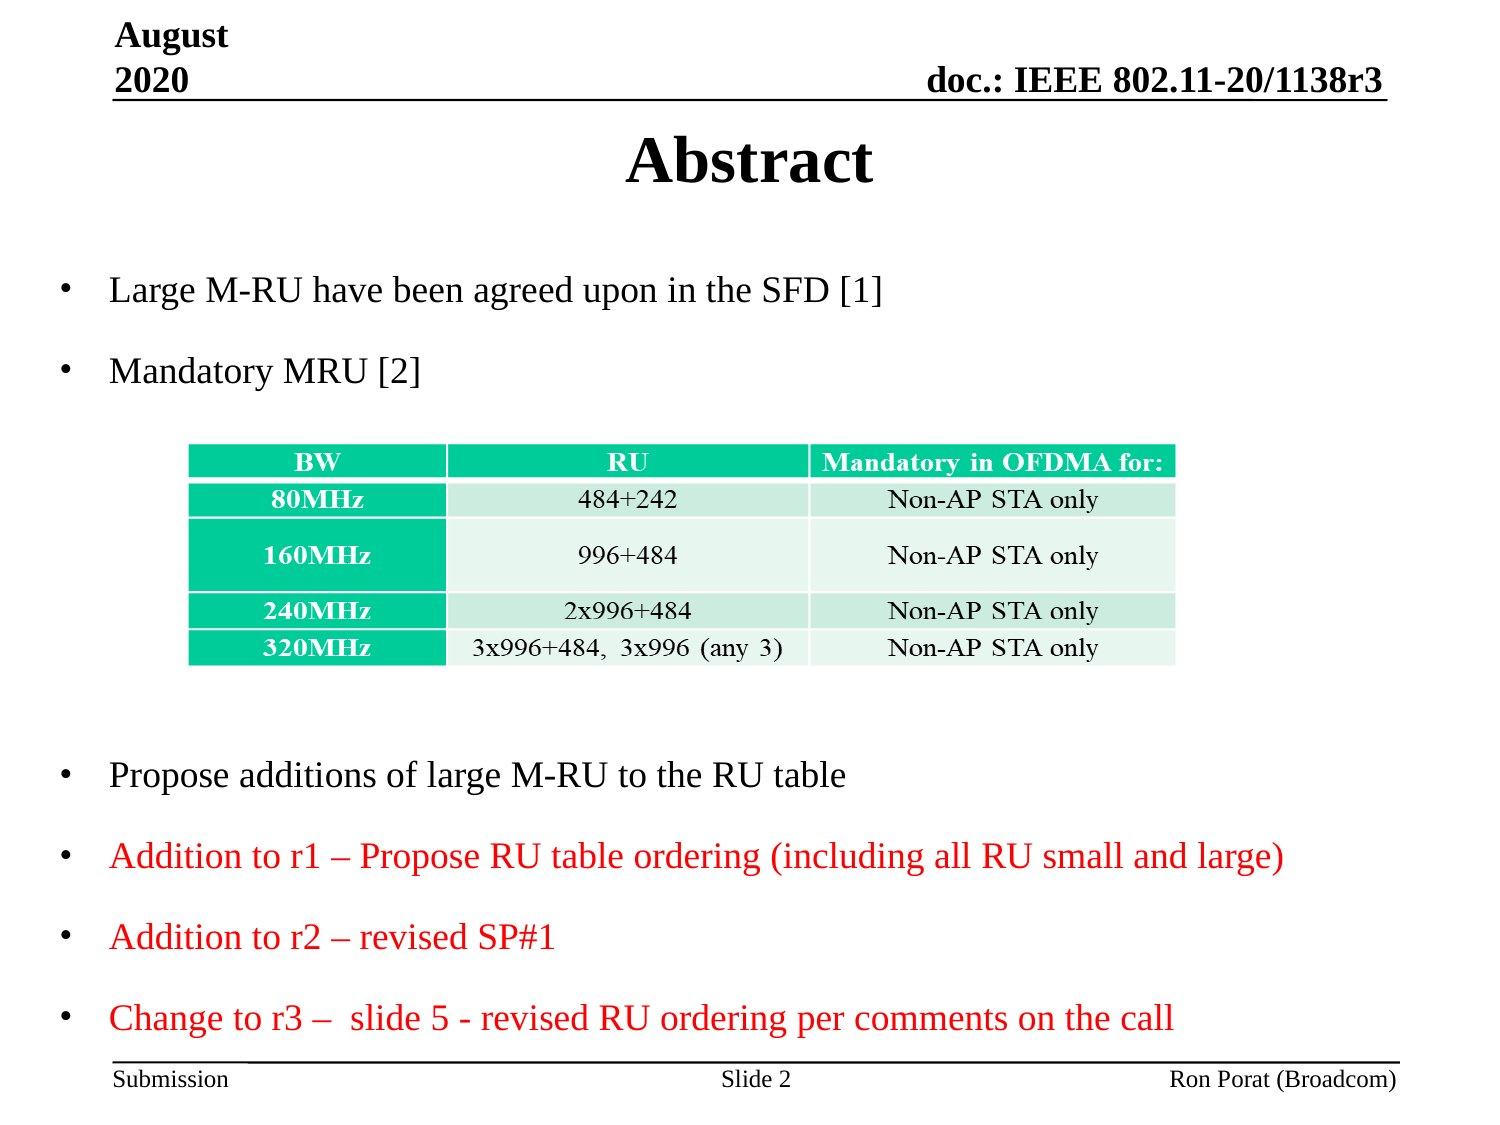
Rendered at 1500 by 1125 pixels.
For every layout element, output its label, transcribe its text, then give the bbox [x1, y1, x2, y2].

list Large M-RU have been agreed upon in the SFD [1] Mandatory MRU [2] Propose additions of large M-RU to the RU table Addition to r1 – Propose RU table ordering (including all RU small and large) Addition to r2 – revised SP#1 Change to r3 – slide 5 - revised RU ordering per comments on the call [37, 262, 1476, 1037]
title Abstract [112, 112, 1388, 201]
footer Ron Porat (Broadcom) [1074, 1062, 1398, 1101]
slide_number Slide 2 [712, 1061, 800, 1093]
picture [187, 437, 1177, 680]
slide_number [114, 54, 313, 101]
